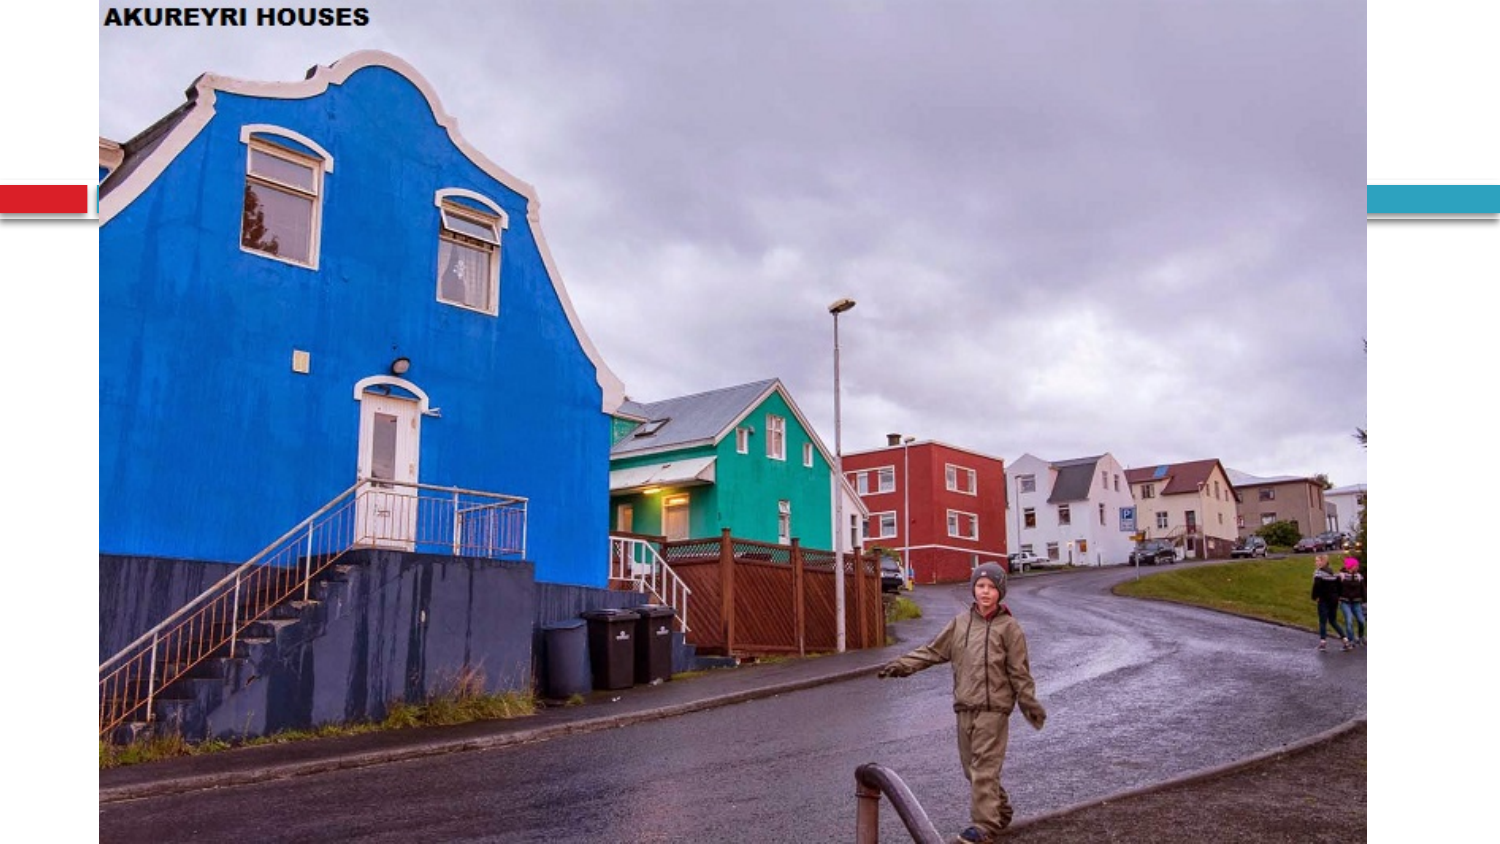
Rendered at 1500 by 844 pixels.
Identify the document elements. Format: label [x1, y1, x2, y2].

list [99, 0, 1367, 844]
